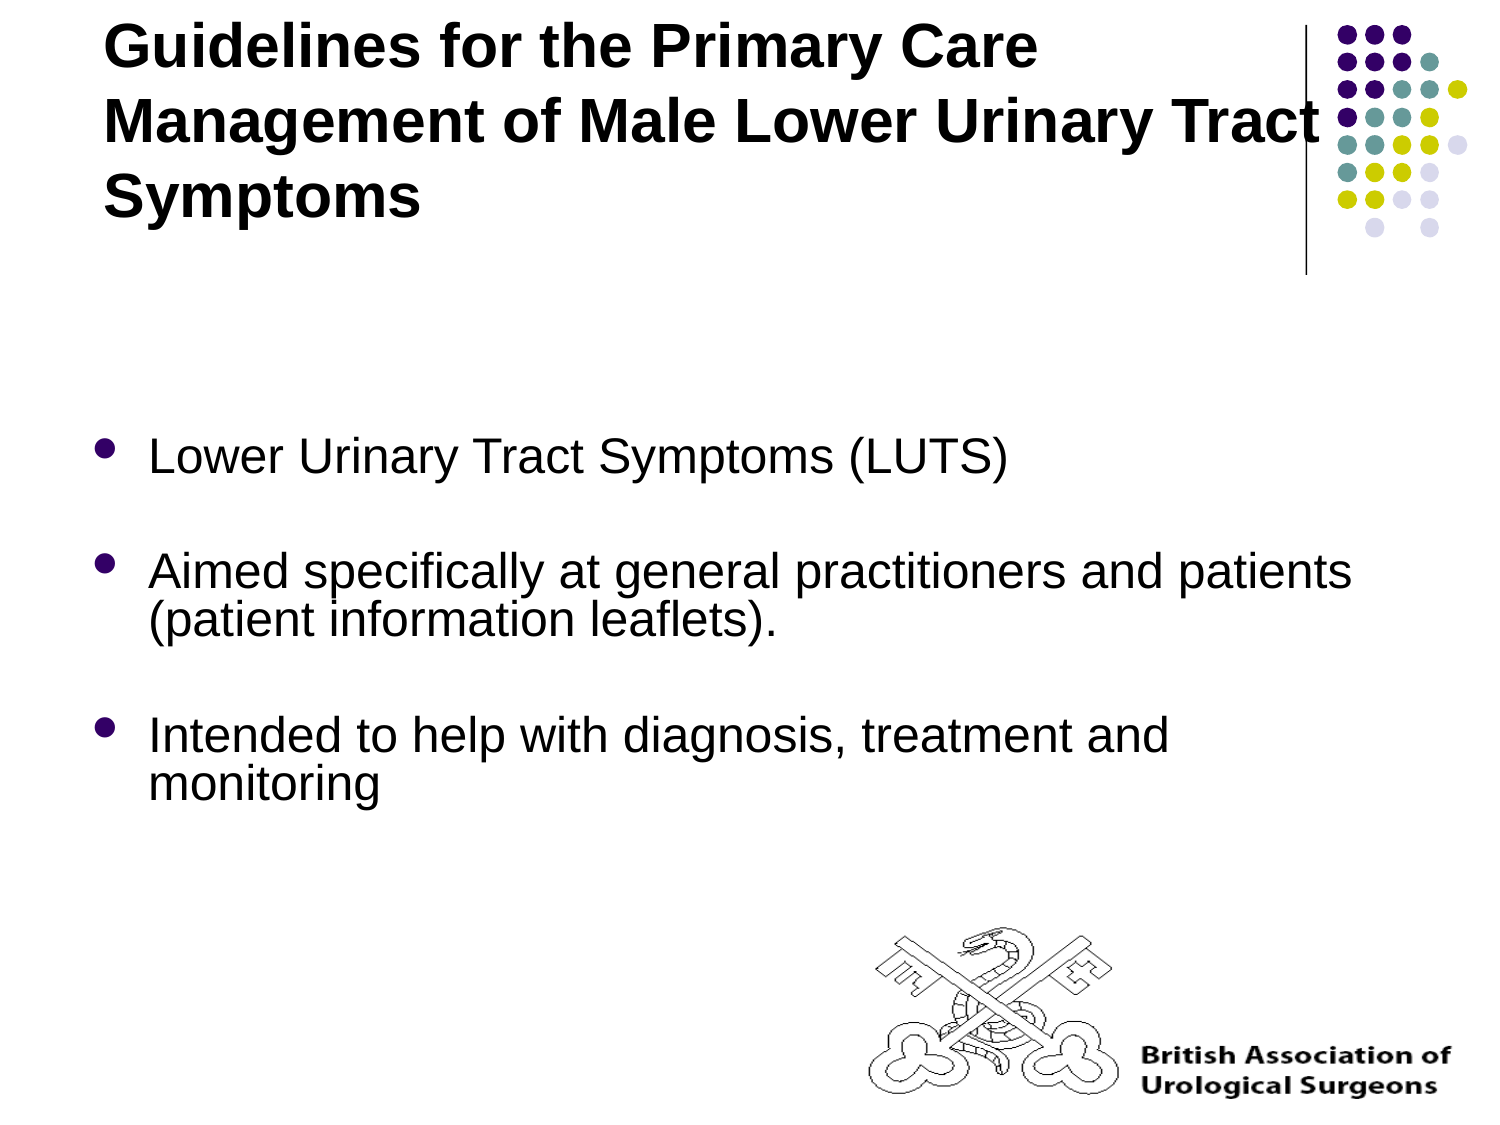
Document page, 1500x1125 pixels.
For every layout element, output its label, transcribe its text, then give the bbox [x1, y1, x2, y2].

list Lower Urinary Tract Symptoms (LUTS) Aimed specifically at general practitioners and patients (patient information leaflets). Intended to help with diagnosis, treatment and monitoring [76, 389, 1425, 851]
title Guidelines for the Primary Care Management of Male Lower Urinary Tract Symptoms [88, 137, 1439, 325]
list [832, 918, 1500, 1125]
